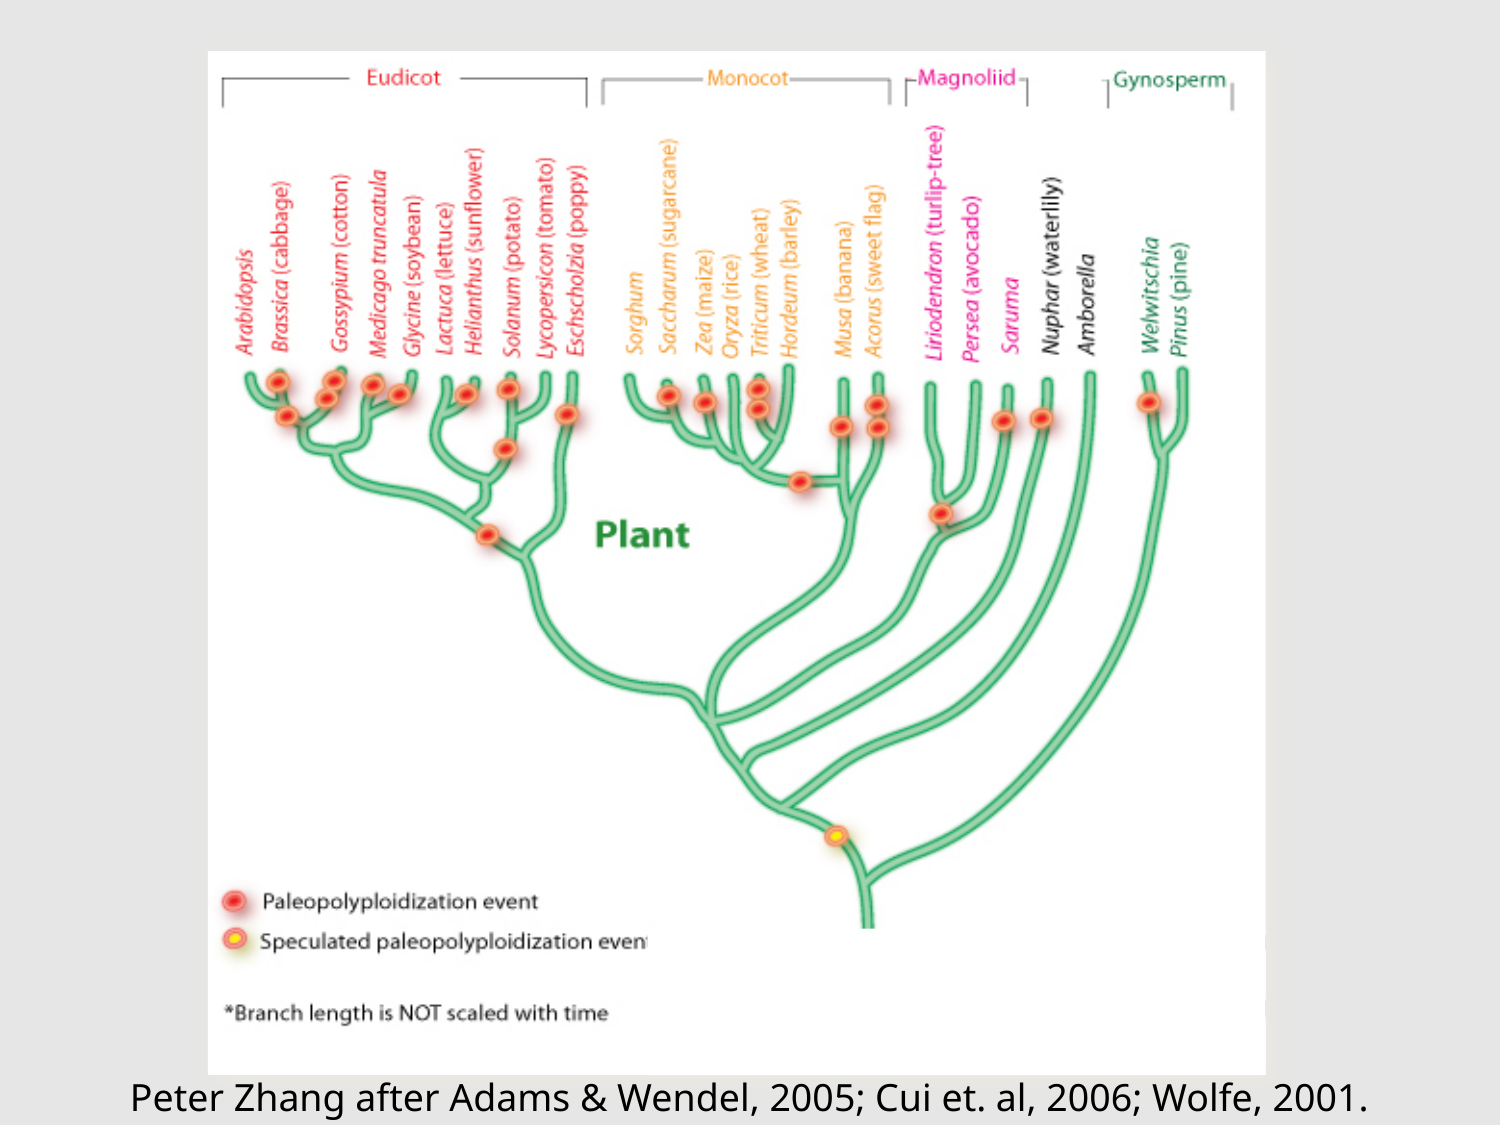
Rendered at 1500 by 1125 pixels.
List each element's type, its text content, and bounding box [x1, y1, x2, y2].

text_box Peter Zhang after Adams & Wendel, 2005; Cui et. al, 2006; Wolfe, 2001. [0, 1074, 1500, 1119]
picture [207, 50, 1266, 1075]
